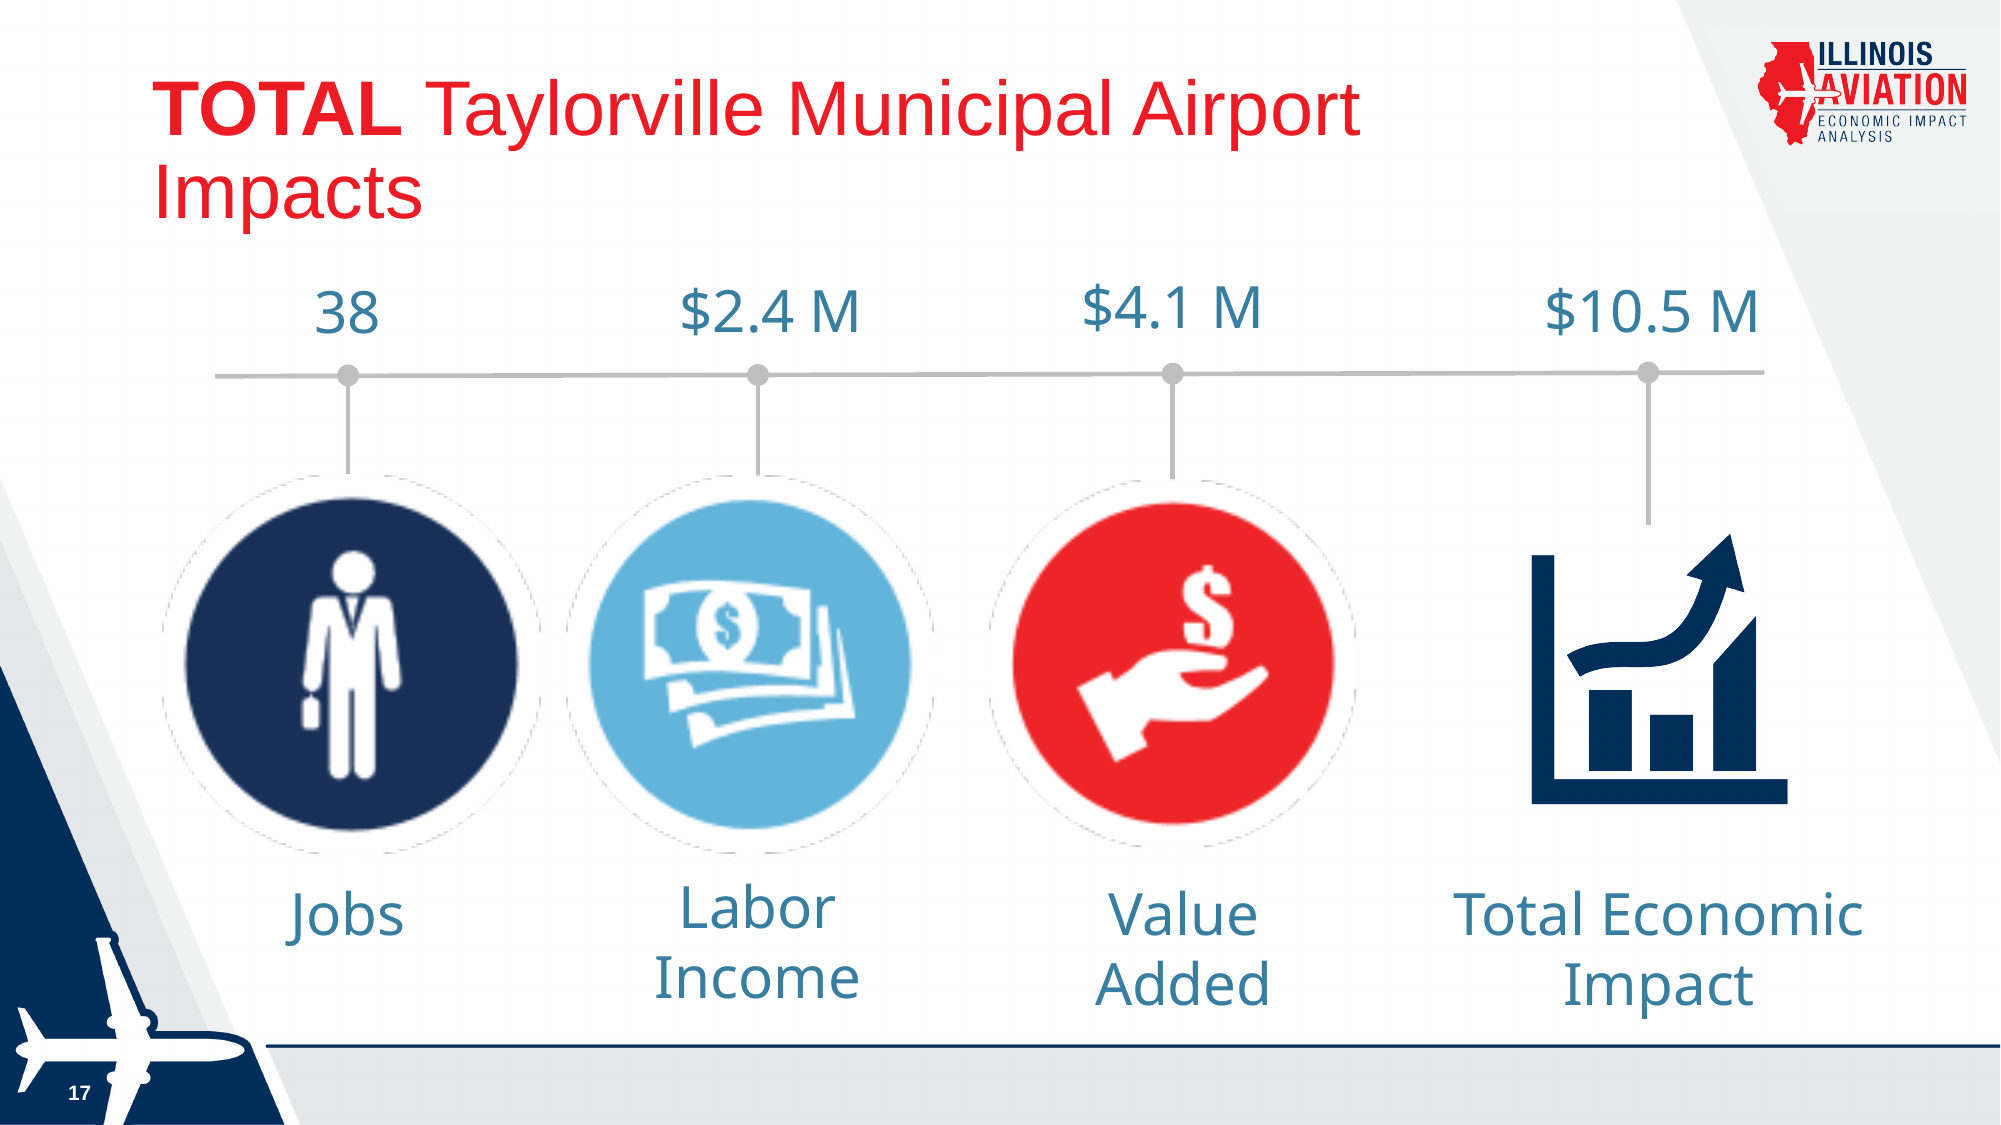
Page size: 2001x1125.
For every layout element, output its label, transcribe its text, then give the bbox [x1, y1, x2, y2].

text_box [336, 377, 348, 388]
text_box [1161, 377, 1172, 386]
text_box Jobs [196, 869, 500, 955]
text_box Total Economic Impact [1393, 869, 1925, 1025]
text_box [215, 372, 757, 377]
text_box [1173, 377, 1185, 386]
text_box $2.4 M [606, 266, 937, 352]
text_box Value Added [1031, 869, 1336, 1025]
text_box [1636, 360, 1661, 372]
text_box [746, 362, 770, 372]
text_box [759, 377, 770, 387]
text_box [1649, 377, 1660, 385]
text_box [1160, 361, 1185, 372]
picture [0, 0, 2001, 1125]
text_box $4.1 M [1006, 263, 1339, 348]
text_box [1637, 377, 1648, 385]
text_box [759, 372, 1172, 377]
text_box [349, 377, 360, 388]
slide_number 17 [0, 1060, 107, 1125]
text_box $10.5 M [1489, 266, 1817, 352]
text_box 38 [196, 268, 500, 353]
text_box Labor Income [606, 863, 910, 1018]
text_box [1173, 372, 1648, 377]
text_box [746, 377, 757, 387]
text_box [336, 363, 360, 372]
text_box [1649, 372, 1765, 377]
title TOTAL Taylorville Municipal Airport Impacts [137, 59, 1655, 245]
